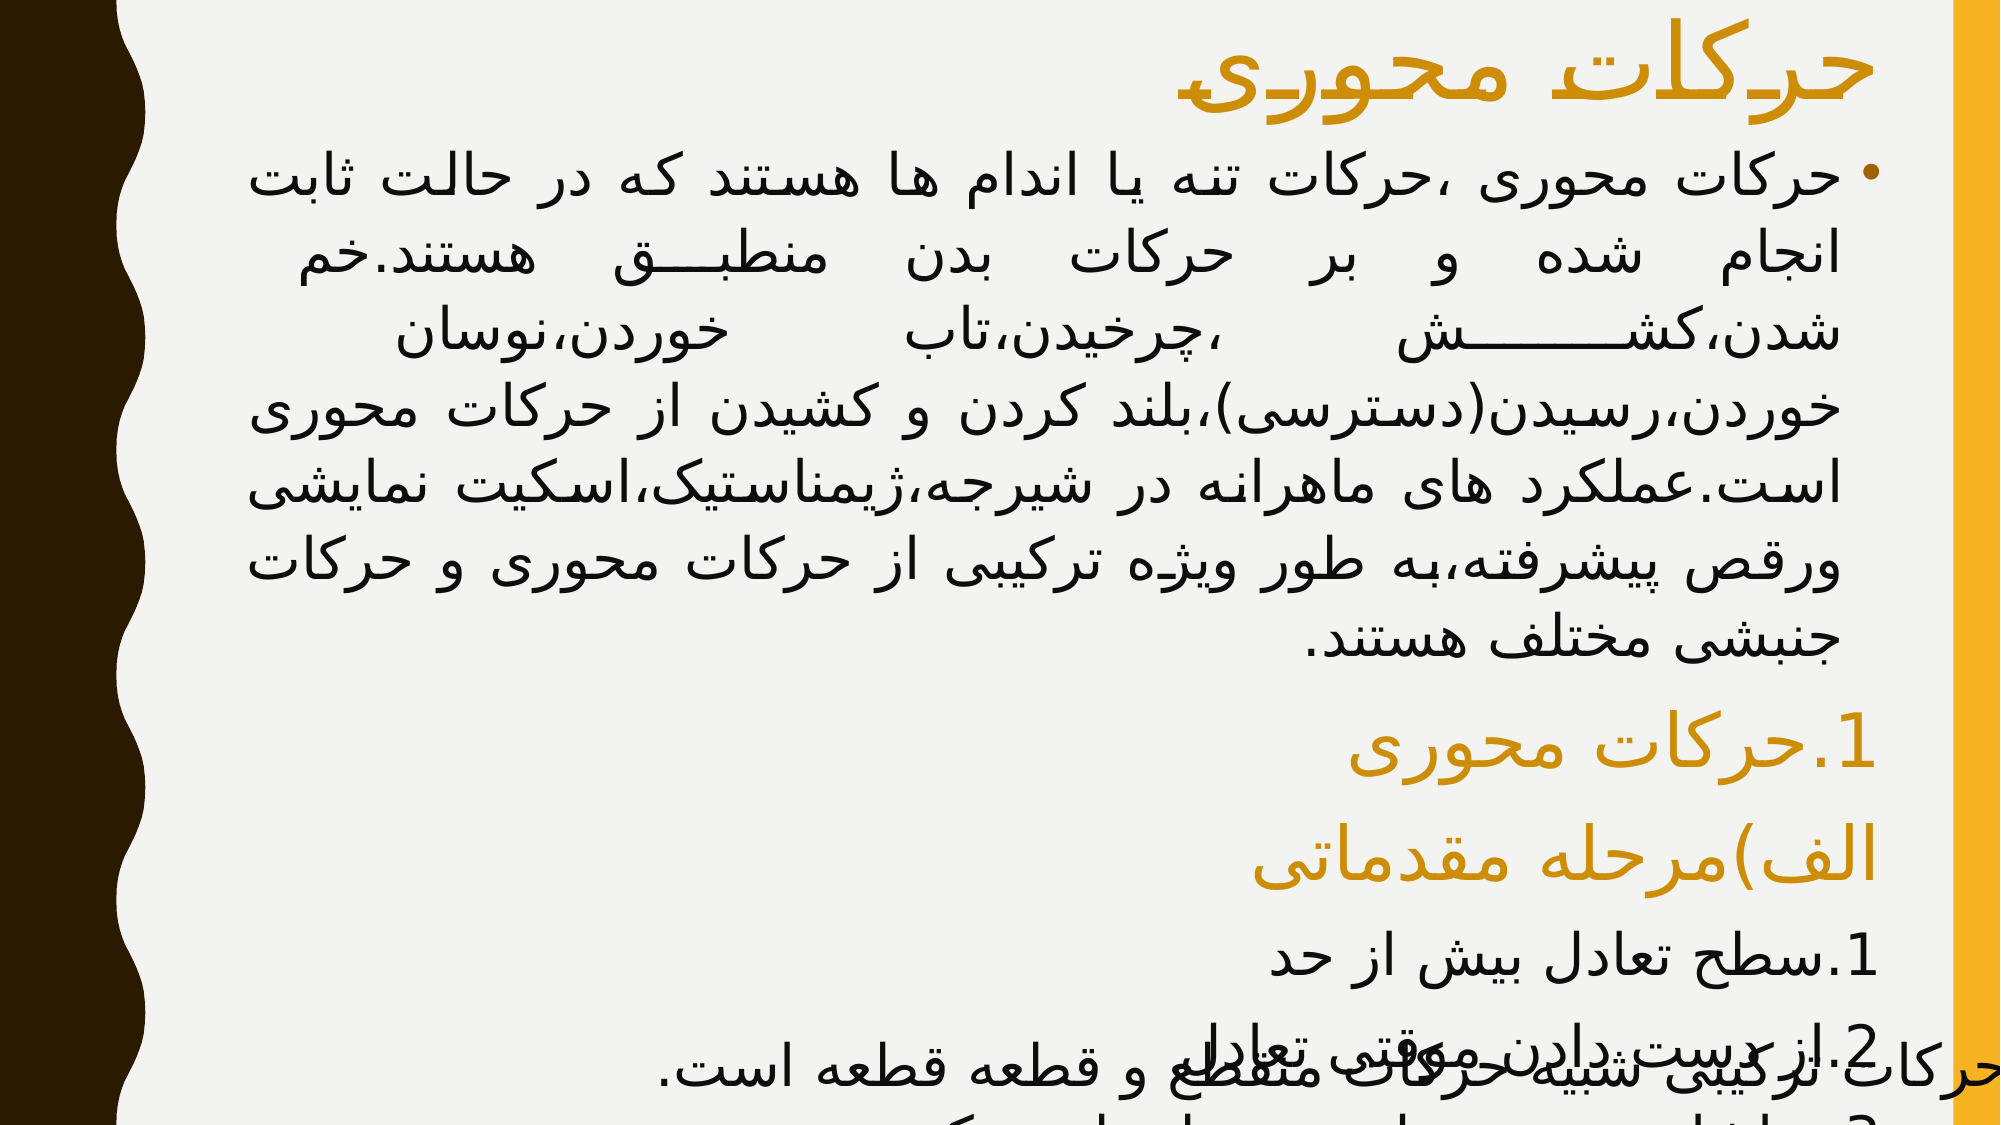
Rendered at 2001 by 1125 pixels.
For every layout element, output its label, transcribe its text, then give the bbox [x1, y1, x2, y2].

text_box 4.حرکات ترکیبی شبیه حرکات منقطع و قطعه قطعه است. [640, 1020, 2000, 1106]
title حرکات محوری [226, 0, 1897, 122]
list حرکات محوری ،حرکات تنه یا اندام ها هستند که در حالت ثابت انجام شده و بر حرکات بدن منطبق هستند.خم شدن،کشش ،چرخیدن،تاب خوردن،نوسان خوردن،رسیدن(دسترسی)،بلند کردن و کشیدن از حرکات محوری است.عملکرد های ماهرانه در شیرجه،ژیمناستیک،اسکیت نمایشی ورقص پیشرفته،به طور ویژه ترکیبی از حرکات محوری و حرکات جنبشی مختلف هستند. 1.حرکات محوری الف)مرحله مقدماتی 1.سطح تعادل بیش از حد 2.از دست دادن موقتی تعادل 3.تماشای بدن و مدل در هر لحظه ممکن [226, 122, 1897, 1044]
